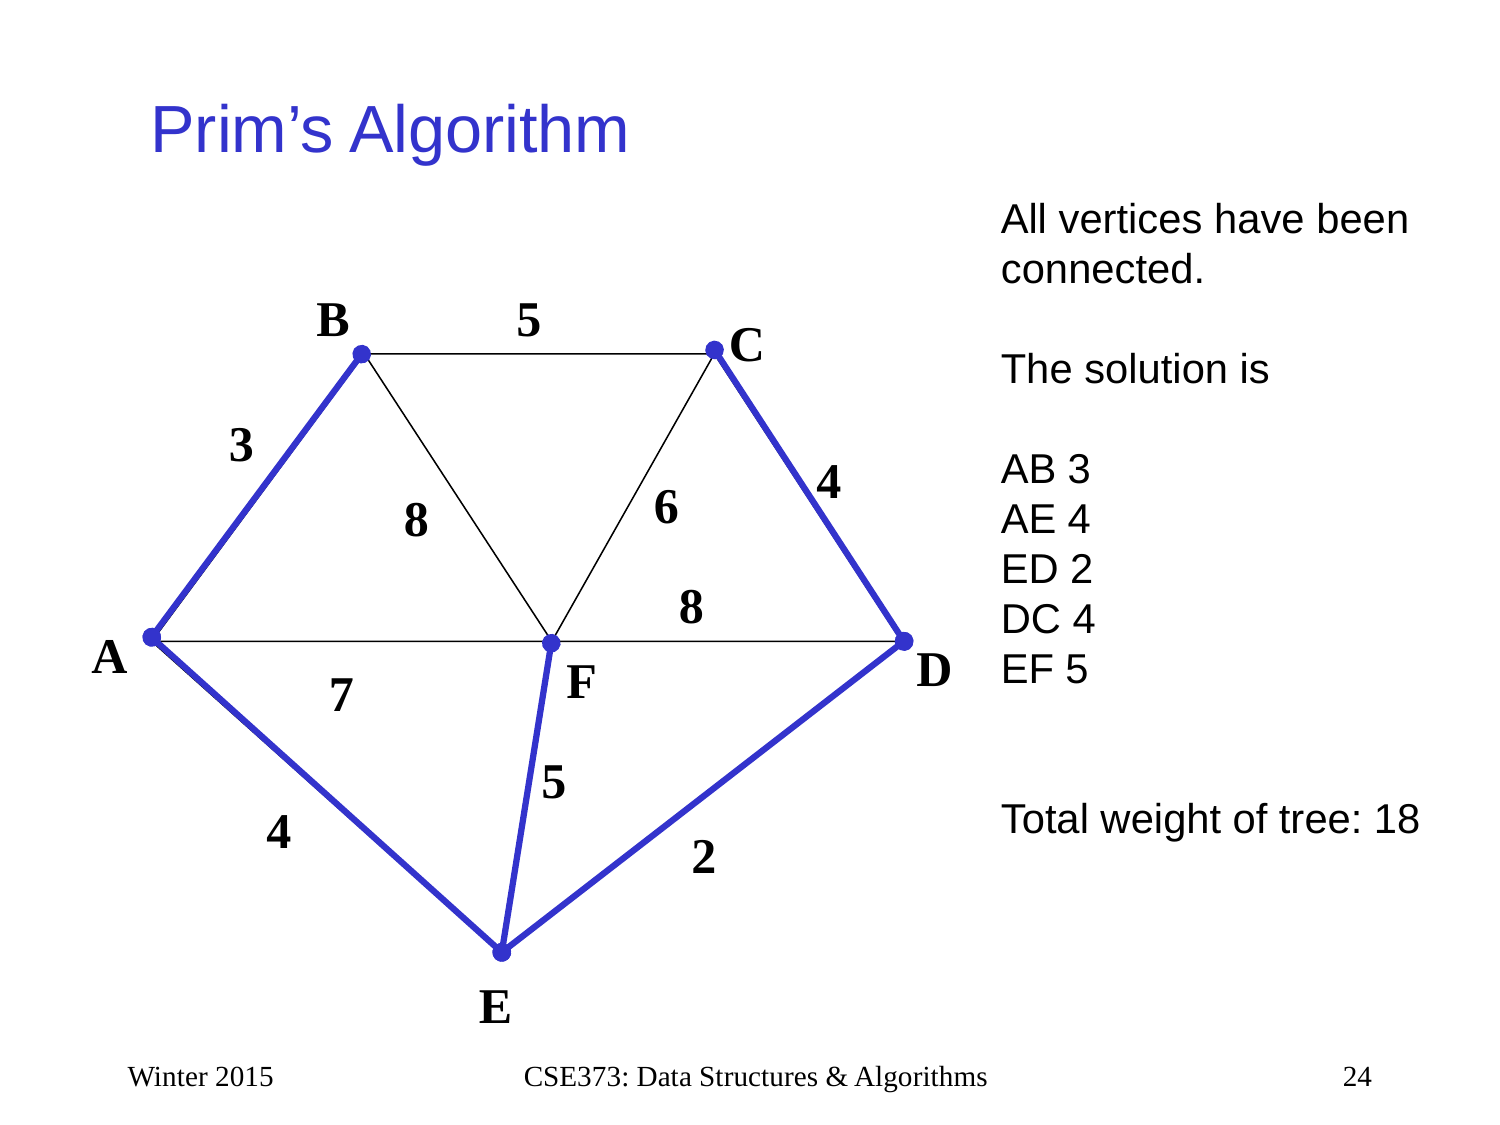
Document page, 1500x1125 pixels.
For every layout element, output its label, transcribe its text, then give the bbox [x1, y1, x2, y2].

text_box All vertices have been connected. The solution is AB 3 AE 4 ED 2 DC 4 EF 5 Total weight of tree: 18 [986, 184, 1459, 900]
footer CSE373: Data Structures & Algorithms [474, 1049, 1038, 1125]
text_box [76, 278, 977, 1042]
text_box Prim’s Algorithm [135, 78, 1317, 173]
slide_number 24 [1074, 1049, 1388, 1125]
slide_number Winter 2015 [112, 1049, 426, 1125]
